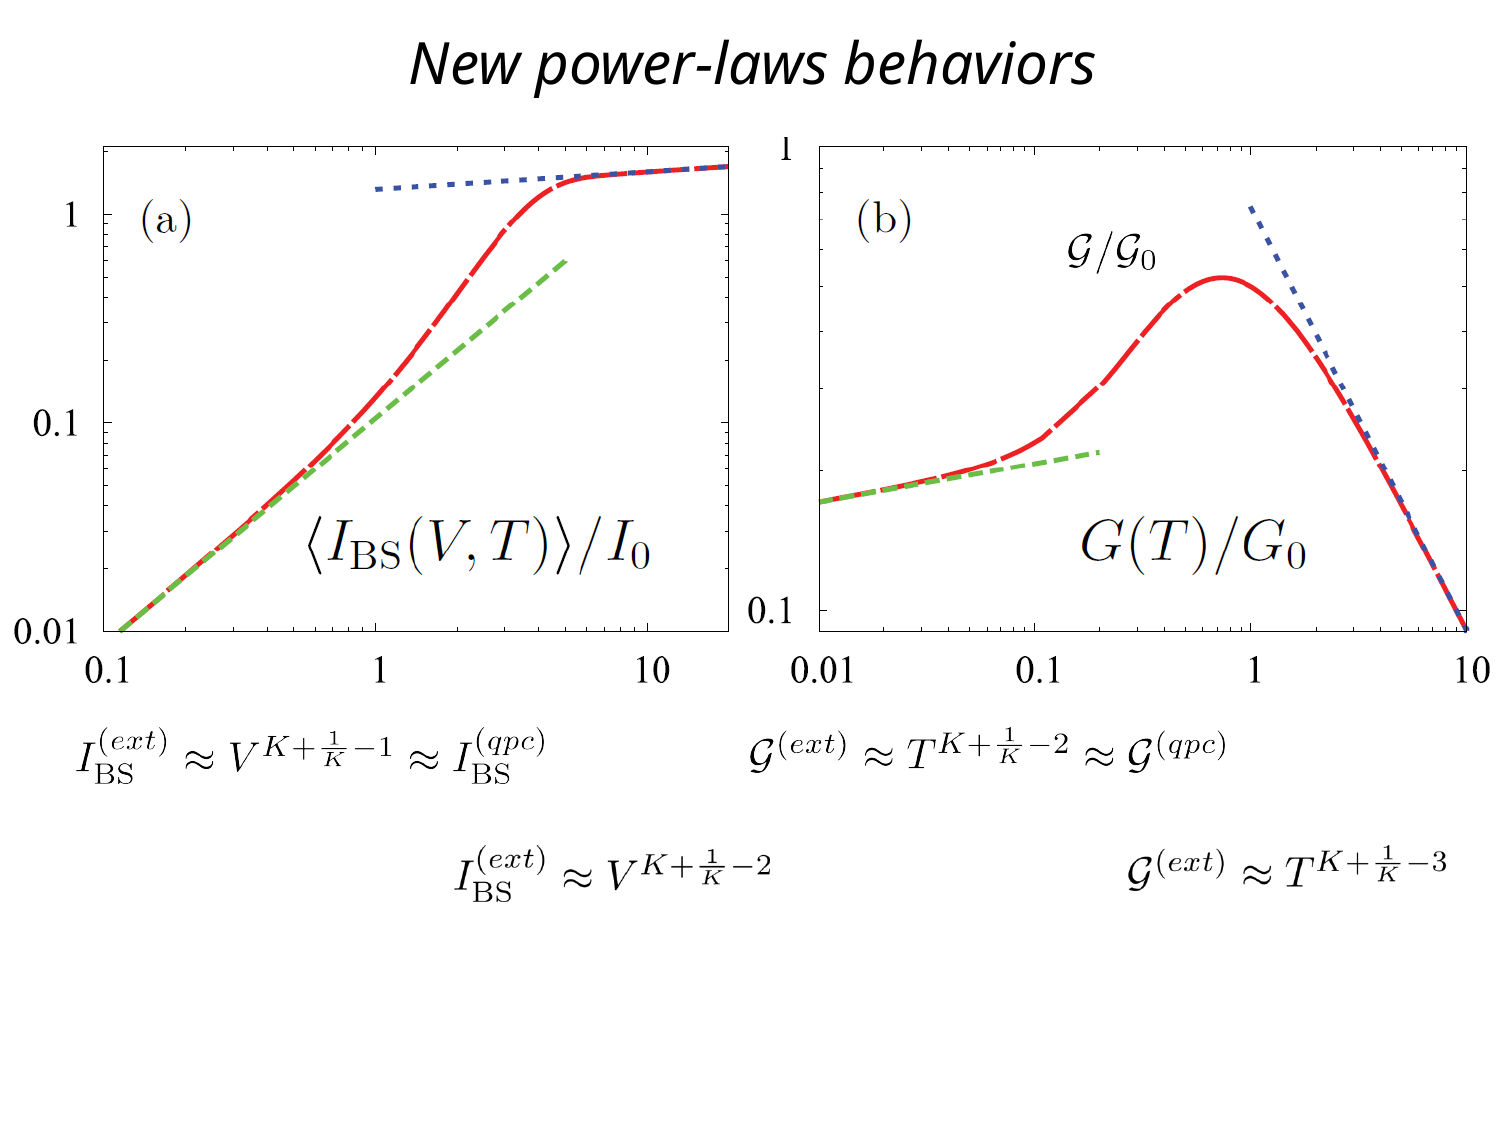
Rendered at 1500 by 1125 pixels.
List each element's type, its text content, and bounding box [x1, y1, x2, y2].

picture [454, 845, 771, 903]
picture [0, 136, 1494, 717]
picture [76, 727, 544, 784]
picture [1127, 845, 1446, 891]
picture [749, 727, 1225, 773]
text_box New power-laws behaviors [5, 19, 1500, 104]
